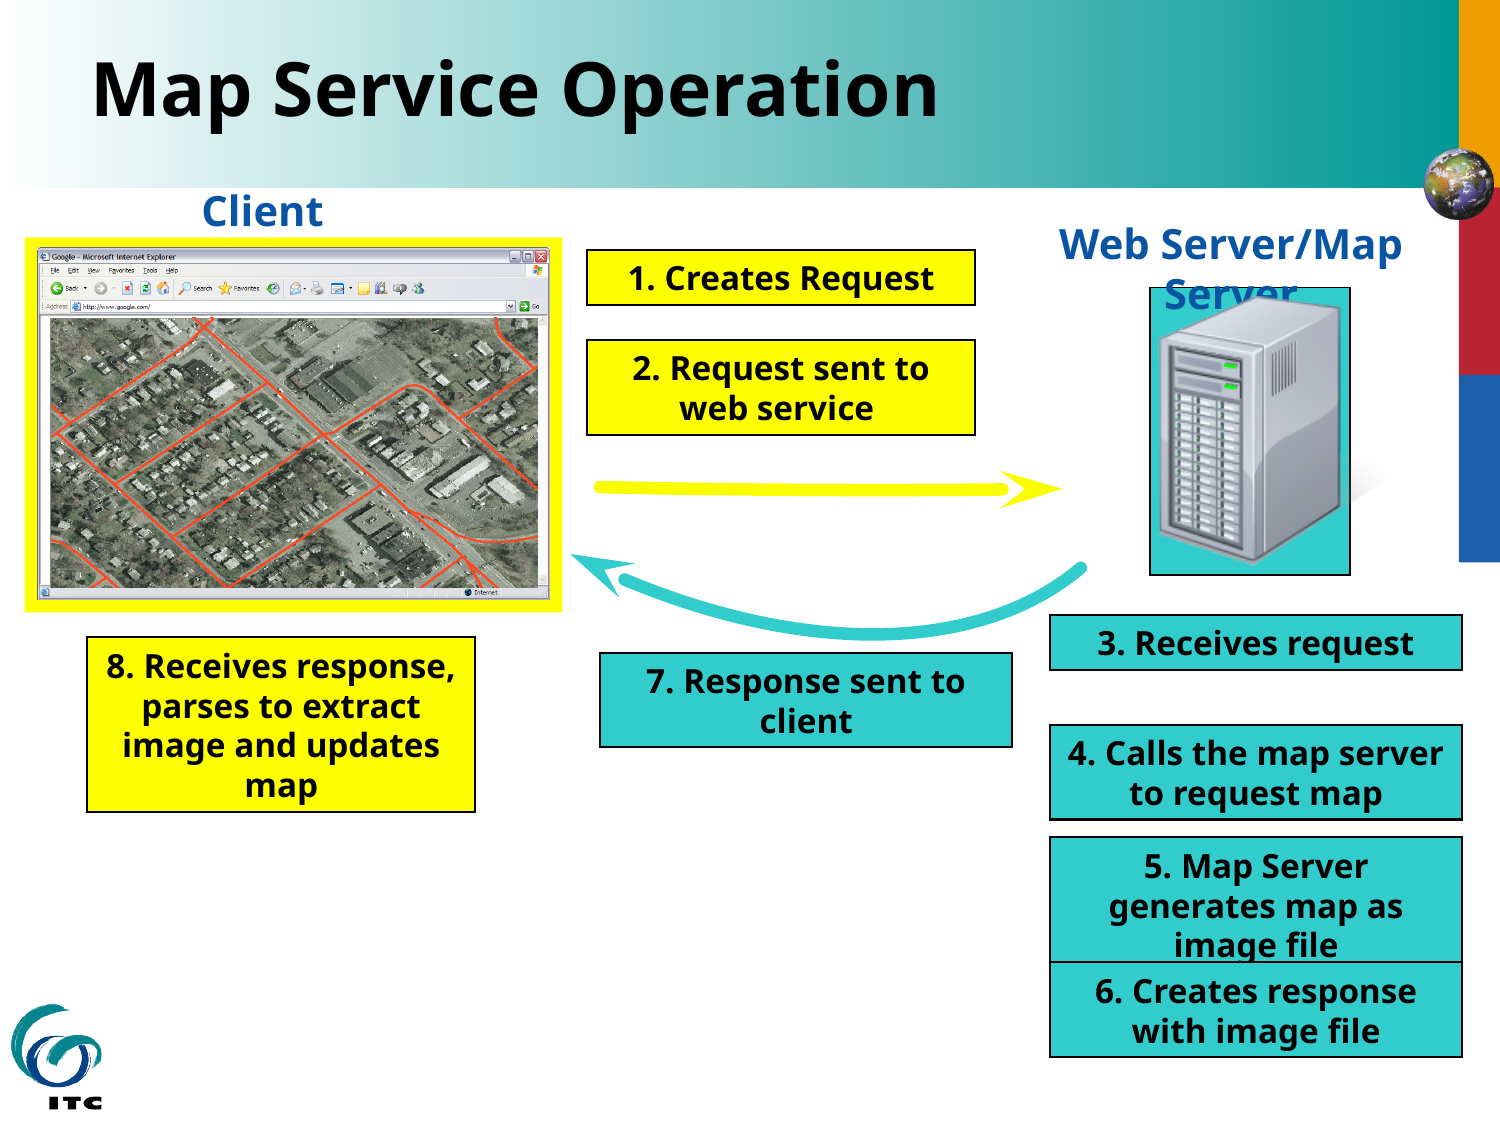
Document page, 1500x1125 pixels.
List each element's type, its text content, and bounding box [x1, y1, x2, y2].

text_box 6. Creates response with image file [1050, 962, 1463, 1057]
title Map Service Operation [74, 15, 1388, 159]
text_box 2. Request sent to web service [587, 340, 975, 435]
text_box [24, 237, 563, 613]
picture [10, 1003, 102, 1110]
text_box [963, 482, 1063, 496]
text_box Web Server/Map Server [999, 209, 1463, 325]
text_box [692, 305, 764, 340]
picture [37, 247, 551, 601]
text_box 8. Receives response, parses to extract image and updates map [87, 637, 475, 812]
picture [1124, 287, 1413, 576]
text_box 1. Creates Request [587, 249, 975, 305]
picture [1423, 148, 1494, 220]
text_box 7. Response sent to client [600, 652, 1013, 748]
text_box [570, 435, 1081, 633]
text_box 4. Calls the map server to request map [1050, 724, 1463, 820]
text_box 3. Receives request [1050, 615, 1463, 670]
text_box Client [174, 177, 350, 243]
text_box 5. Map Server generates map as image file [1050, 837, 1463, 962]
